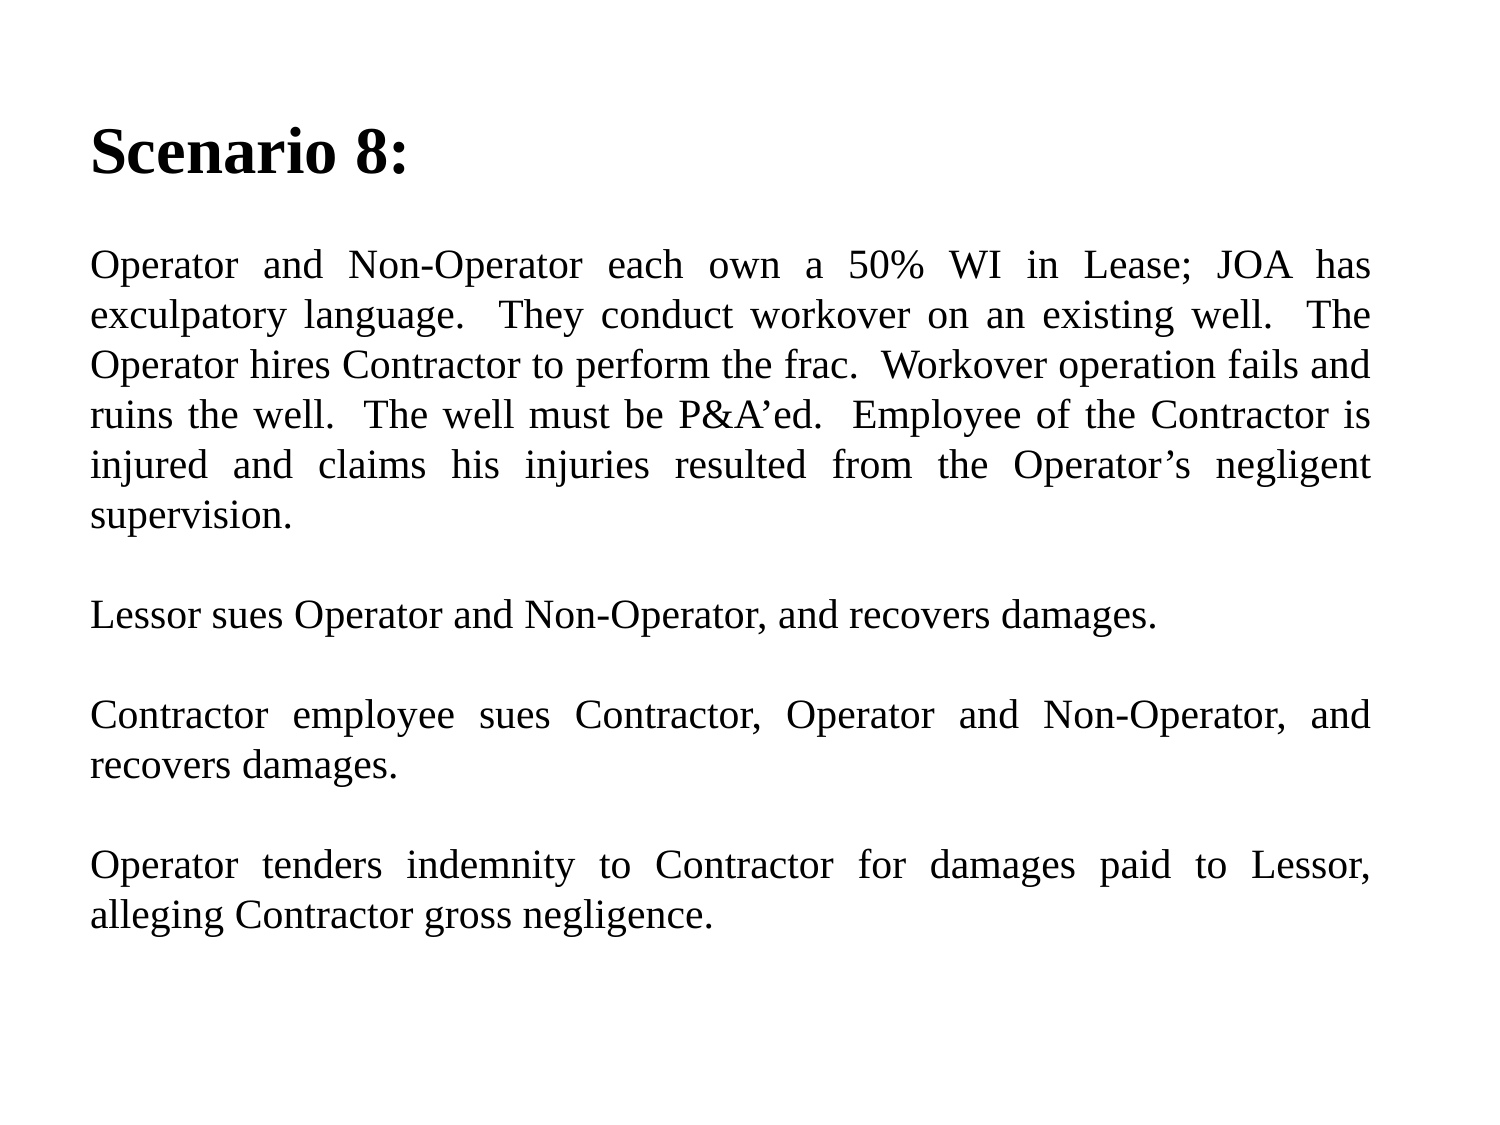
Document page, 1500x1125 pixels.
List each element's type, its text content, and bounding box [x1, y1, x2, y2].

text_box Scenario 8: Operator and Non-Operator each own a 50% WI in Lease; JOA has exculpatory language. They conduct workover on an existing well. The Operator hires Contractor to perform the frac. Workover operation fails and ruins the well. The well must be P&A’ed. Employee of the Contractor is injured and claims his injuries resulted from the Operator’s negligent supervision. Lessor sues Operator and Non-Operator, and recovers damages. Contractor employee sues Contractor, Operator and Non-Operator, and recovers damages. Operator tenders indemnity to Contractor for damages paid to Lessor, alleging Contractor gross negligence. [75, 99, 1388, 995]
